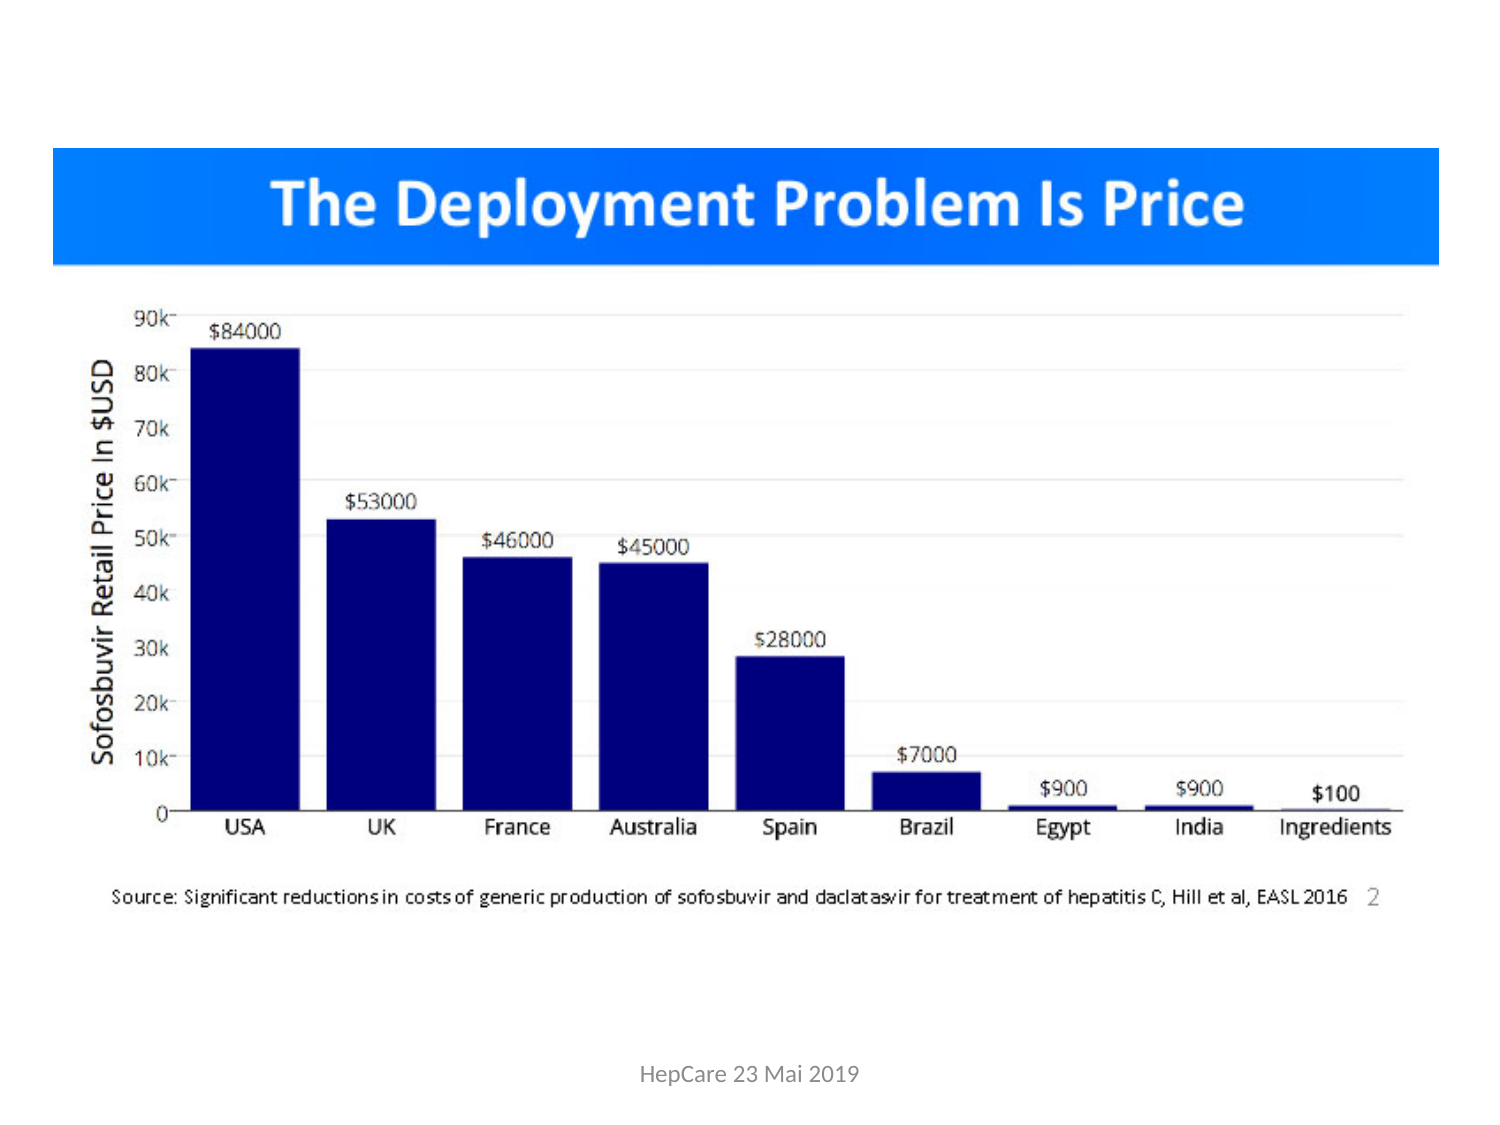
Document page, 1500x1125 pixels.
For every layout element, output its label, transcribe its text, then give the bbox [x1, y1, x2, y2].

footer HepCare 23 Mai 2019 [512, 1042, 988, 1103]
picture [52, 148, 1440, 929]
